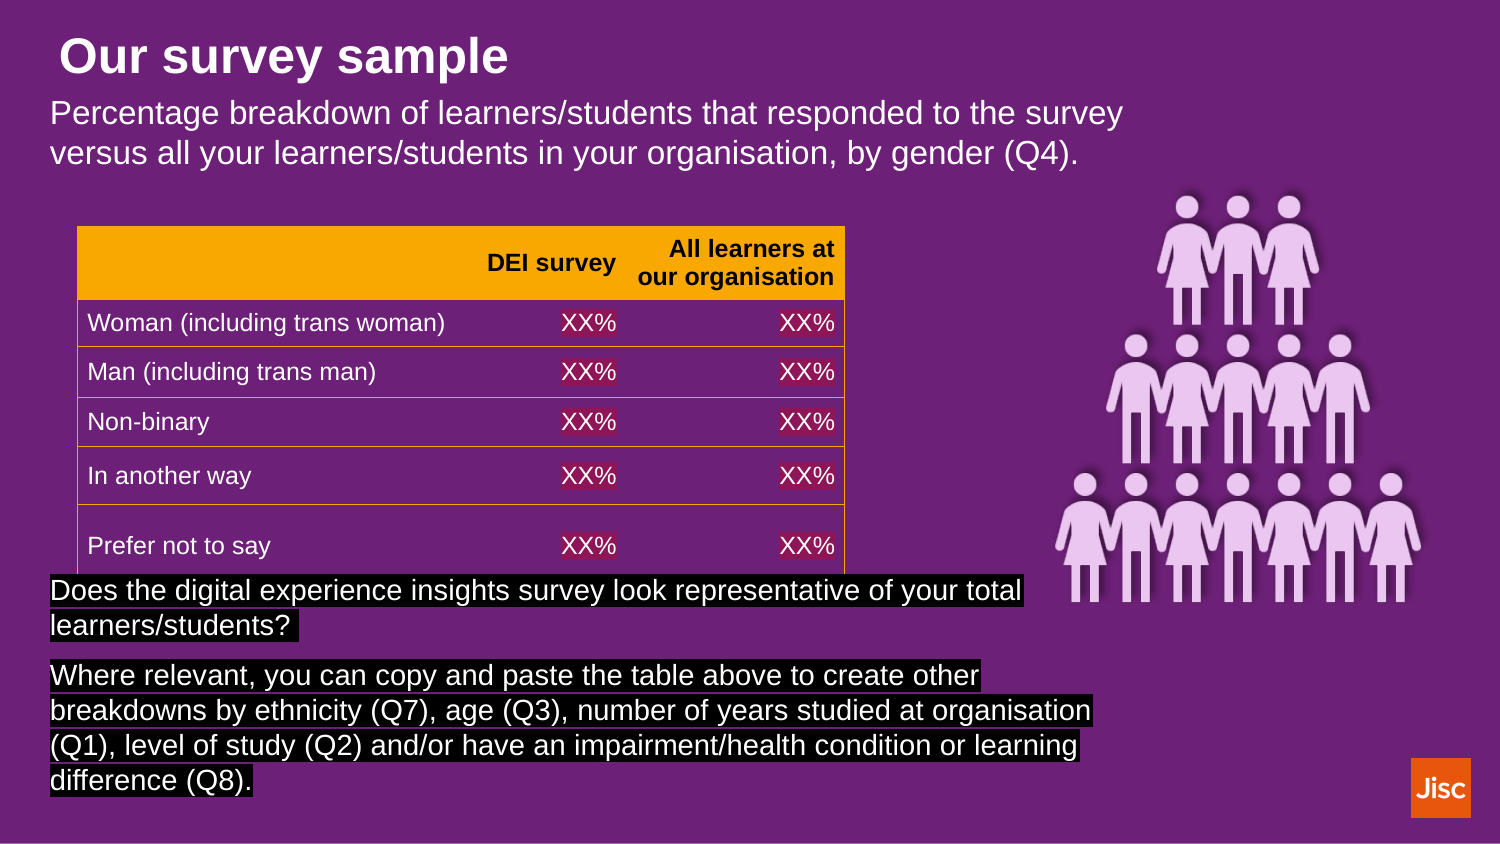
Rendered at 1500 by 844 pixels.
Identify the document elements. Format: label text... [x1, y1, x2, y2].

picture [1411, 758, 1471, 818]
picture [1011, 177, 1456, 621]
table_cell XX% [457, 549, 626, 587]
table_cell XX% [626, 549, 844, 587]
table_cell Prefer not to say [78, 549, 457, 587]
list Percentage breakdown of learners/students that responded to the survey versus all your learners/students in your organisation, by gender (Q4). Does the digital experience insights survey look representative of your total learners/students? Where relevant, you can copy and paste the table above to create other breakdowns by ethnicity (Q7), age (Q3), number of years studied at organisation (Q1), level of study (Q2) and/or have an impairment/health condition or learning difference (Q8). [49, 91, 1133, 549]
title Our survey sample [58, 23, 1129, 80]
